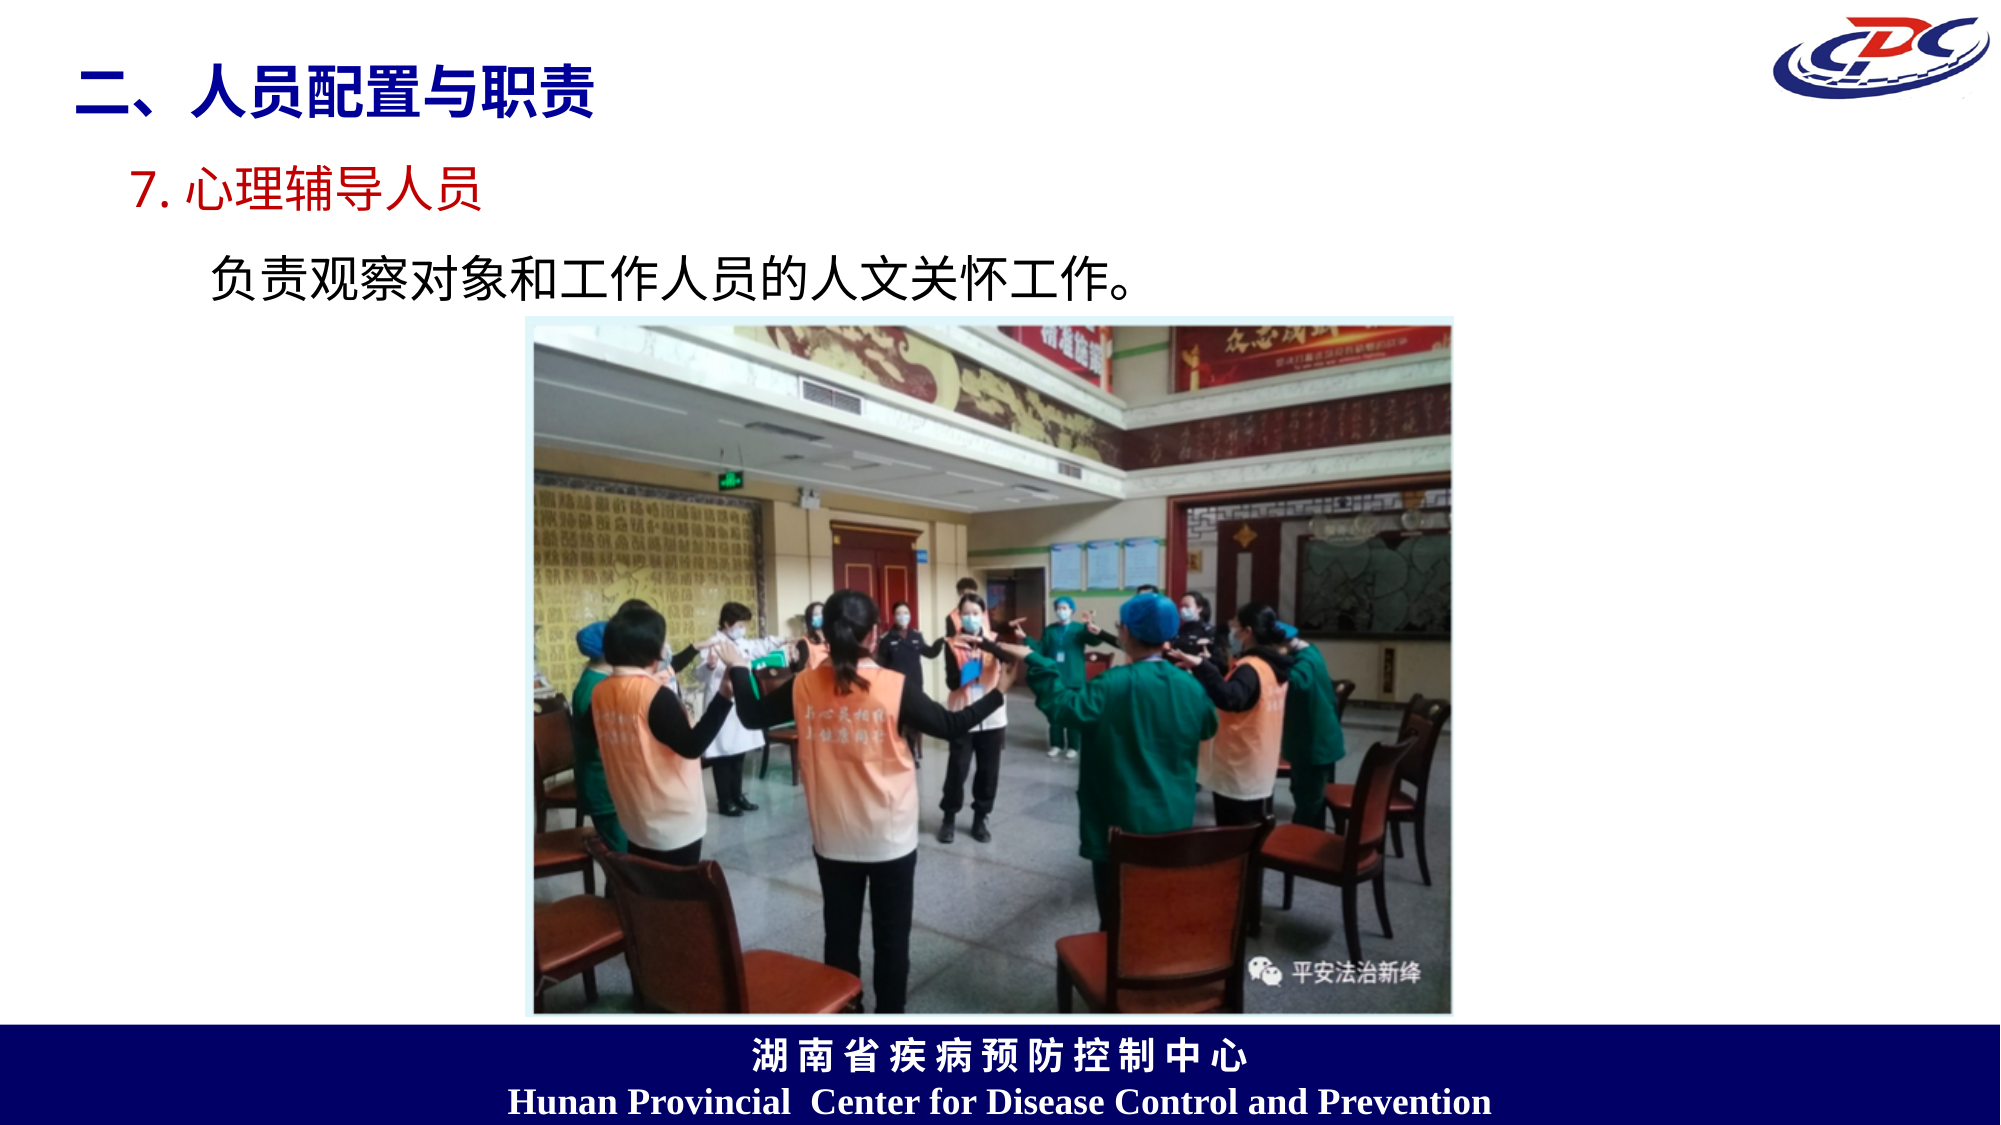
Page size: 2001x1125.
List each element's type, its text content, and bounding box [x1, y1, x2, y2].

text_box 7.心理辅导人员 负责观察对象和工作人员的人文关怀工作。 [115, 119, 1932, 315]
picture [525, 316, 1454, 1017]
title 二、人员配置与职责 [56, 31, 1900, 149]
picture [1766, 7, 1993, 102]
